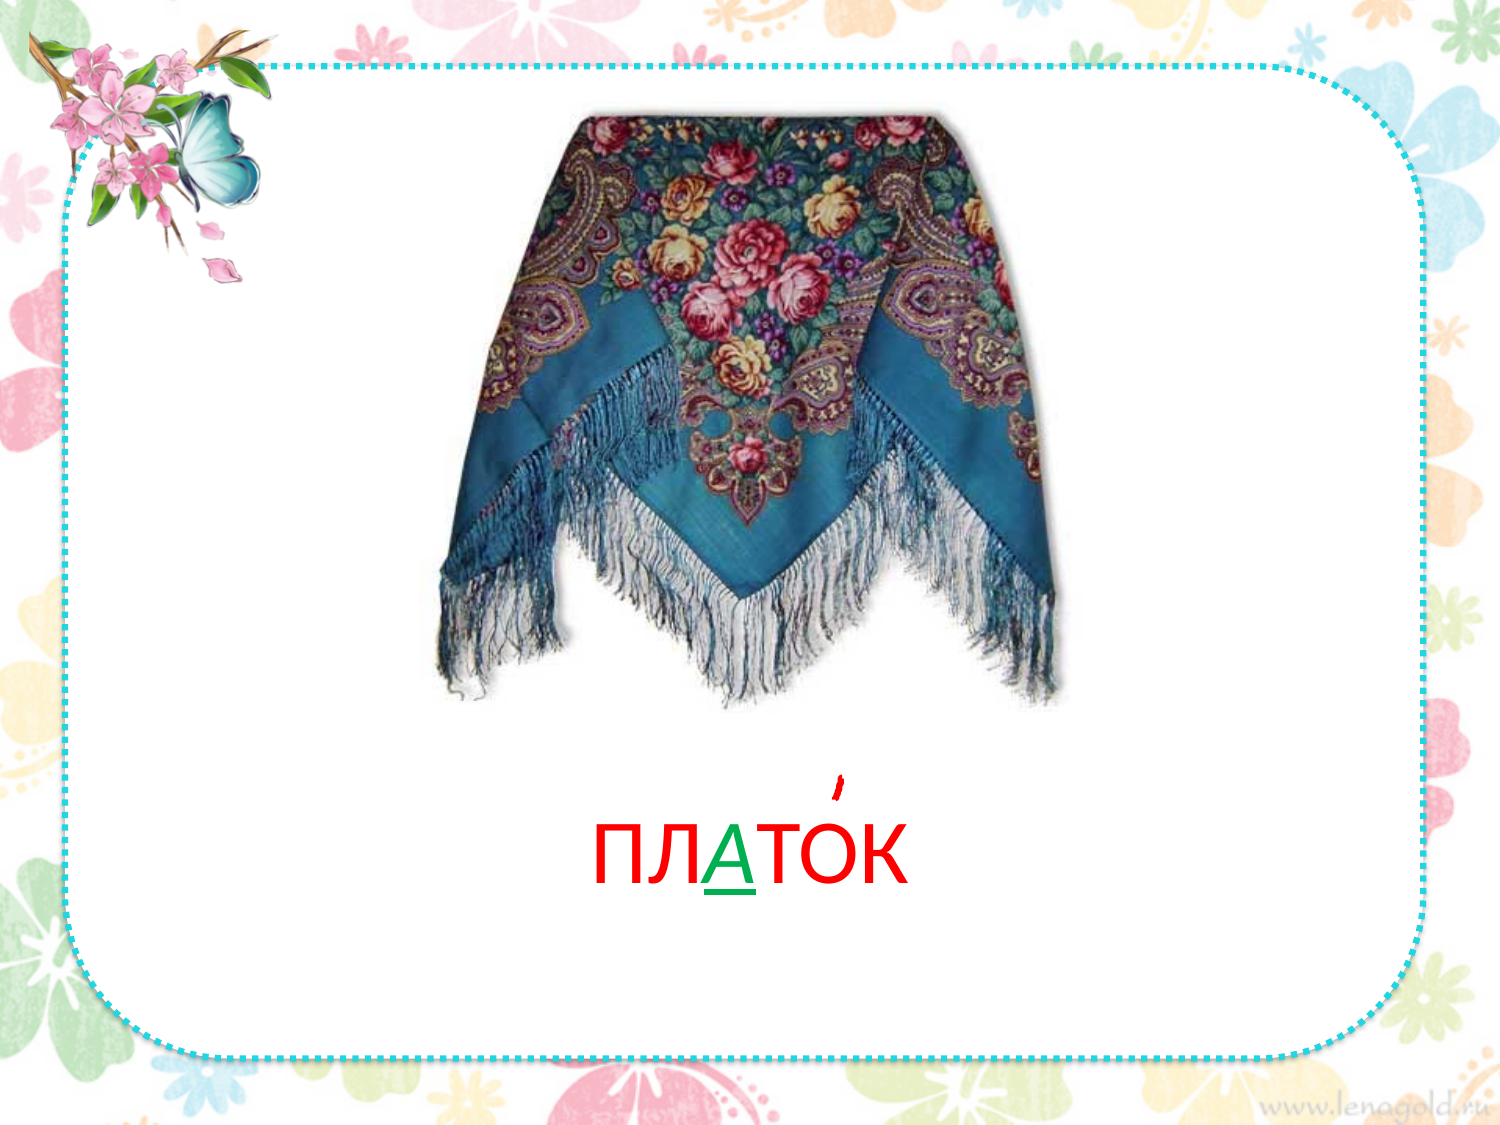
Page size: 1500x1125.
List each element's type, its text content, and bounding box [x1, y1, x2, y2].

picture [29, 30, 279, 284]
text_box [834, 776, 843, 800]
text_box ПЛАТОК [568, 784, 931, 910]
picture [395, 77, 1099, 752]
